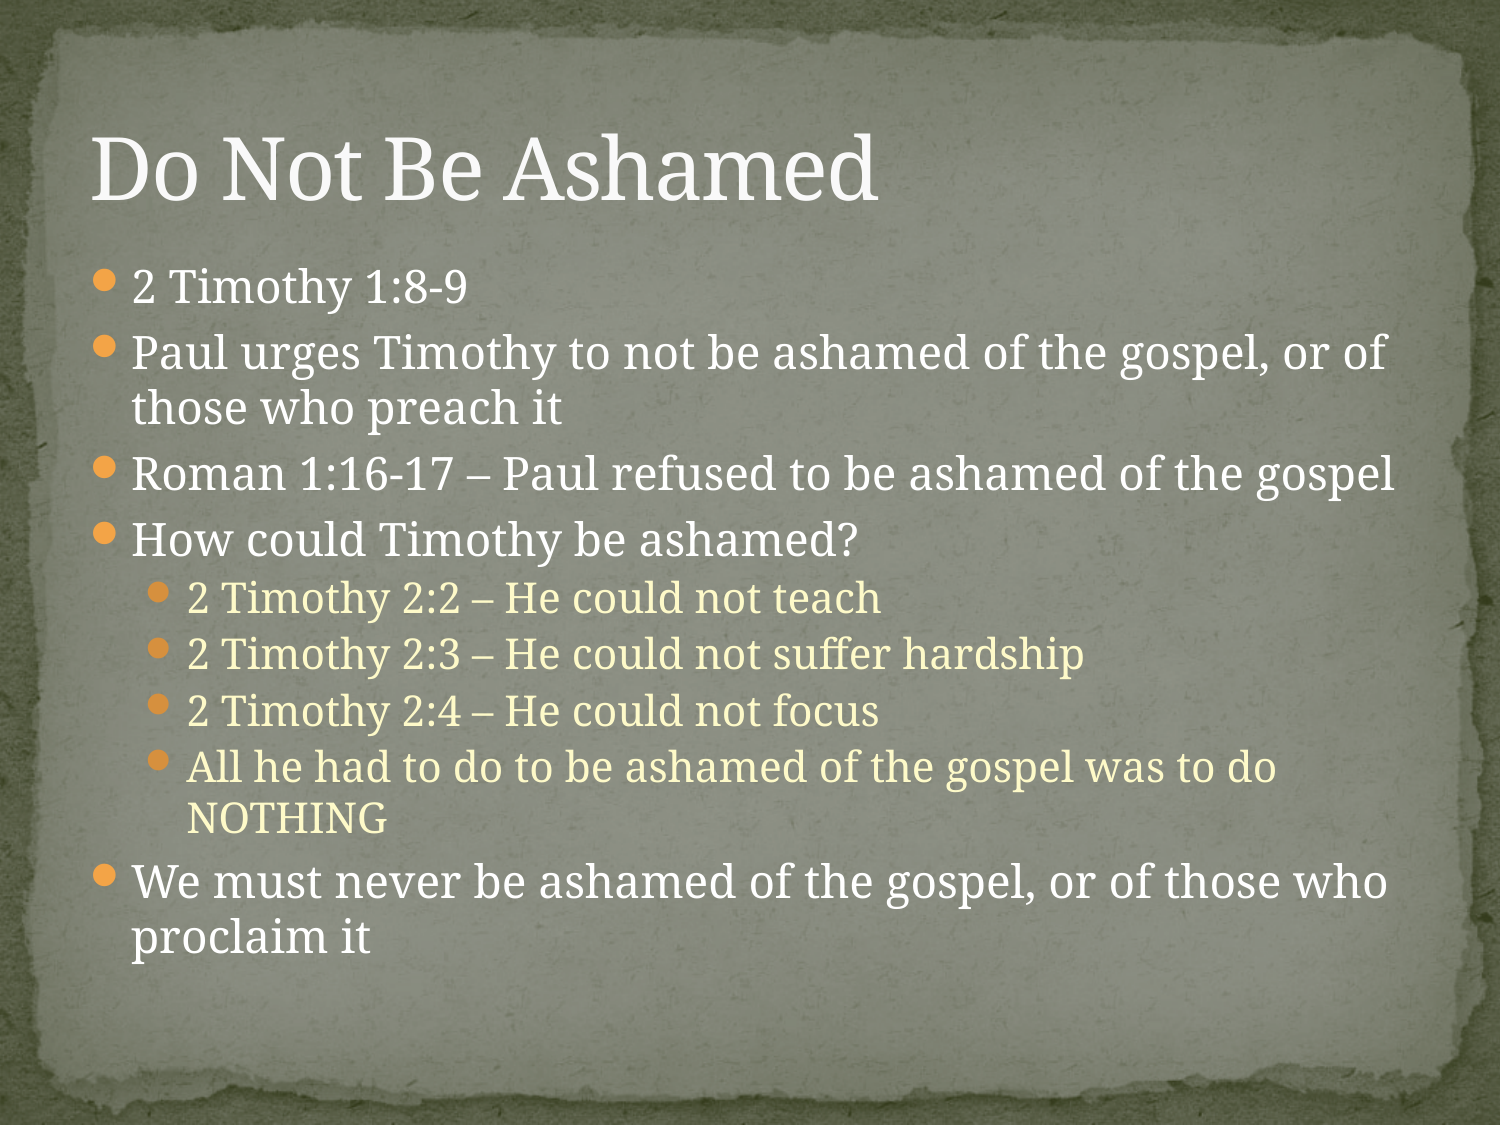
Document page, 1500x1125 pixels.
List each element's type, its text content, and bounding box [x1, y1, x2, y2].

list 2 Timothy 1:8-9 Paul urges Timothy to not be ashamed of the gospel, or of those who preach it Roman 1:16-17 – Paul refused to be ashamed of the gospel How could Timothy be ashamed? 2 Timothy 2:2 – He could not teach 2 Timothy 2:3 – He could not suffer hardship 2 Timothy 2:4 – He could not focus All he had to do to be ashamed of the gospel was to do NOTHING We must never be ashamed of the gospel, or of those who proclaim it [75, 249, 1425, 1000]
title Do Not Be Ashamed [74, 24, 1425, 225]
